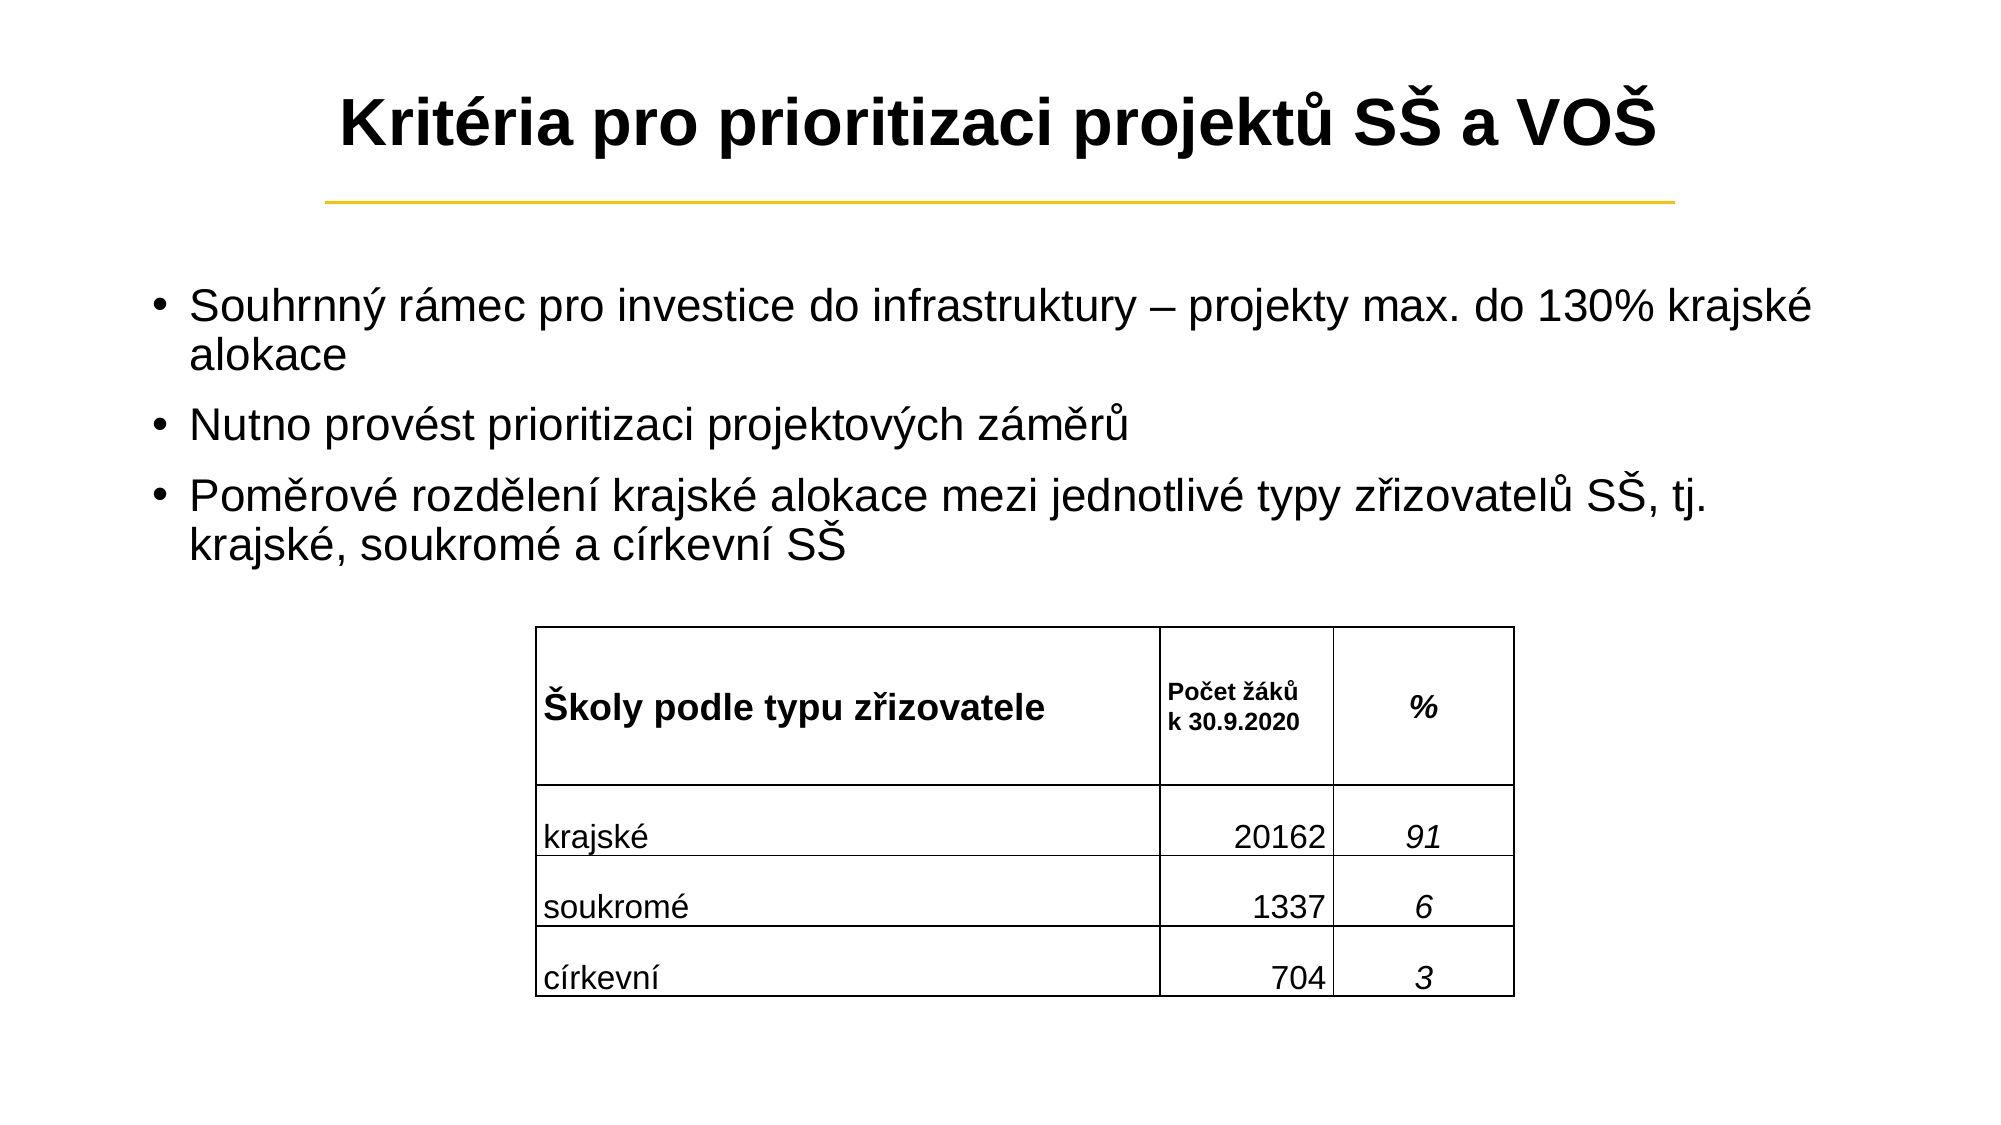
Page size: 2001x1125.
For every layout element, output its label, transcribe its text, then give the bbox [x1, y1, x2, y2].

table_cell 704 [1161, 927, 1333, 995]
table_header Počet žáků k 30.9.2020 [1161, 628, 1333, 784]
table_cell soukromé [537, 856, 1159, 925]
title Kritéria pro prioritizaci projektů SŠ a VOŠ [324, 45, 1675, 201]
table_cell 20162 [1161, 786, 1333, 855]
table_header % [1334, 628, 1513, 784]
table_cell 91 [1334, 786, 1513, 855]
table_cell krajské [537, 786, 1159, 855]
table_header Školy podle typu zřizovatele [537, 628, 1159, 784]
list Souhrnný rámec pro investice do infrastruktury – projekty max. do 130% krajské alokace Nutno provést prioritizaci projektových záměrů Poměrové rozdělení krajské alokace mezi jednotlivé typy zřizovatelů SŠ, tj. krajské, soukromé a církevní SŠ [137, 274, 1863, 1028]
table_cell 3 [1334, 927, 1513, 995]
table_cell církevní [537, 927, 1159, 995]
table_cell 6 [1334, 856, 1513, 925]
table_cell 1337 [1161, 856, 1333, 925]
